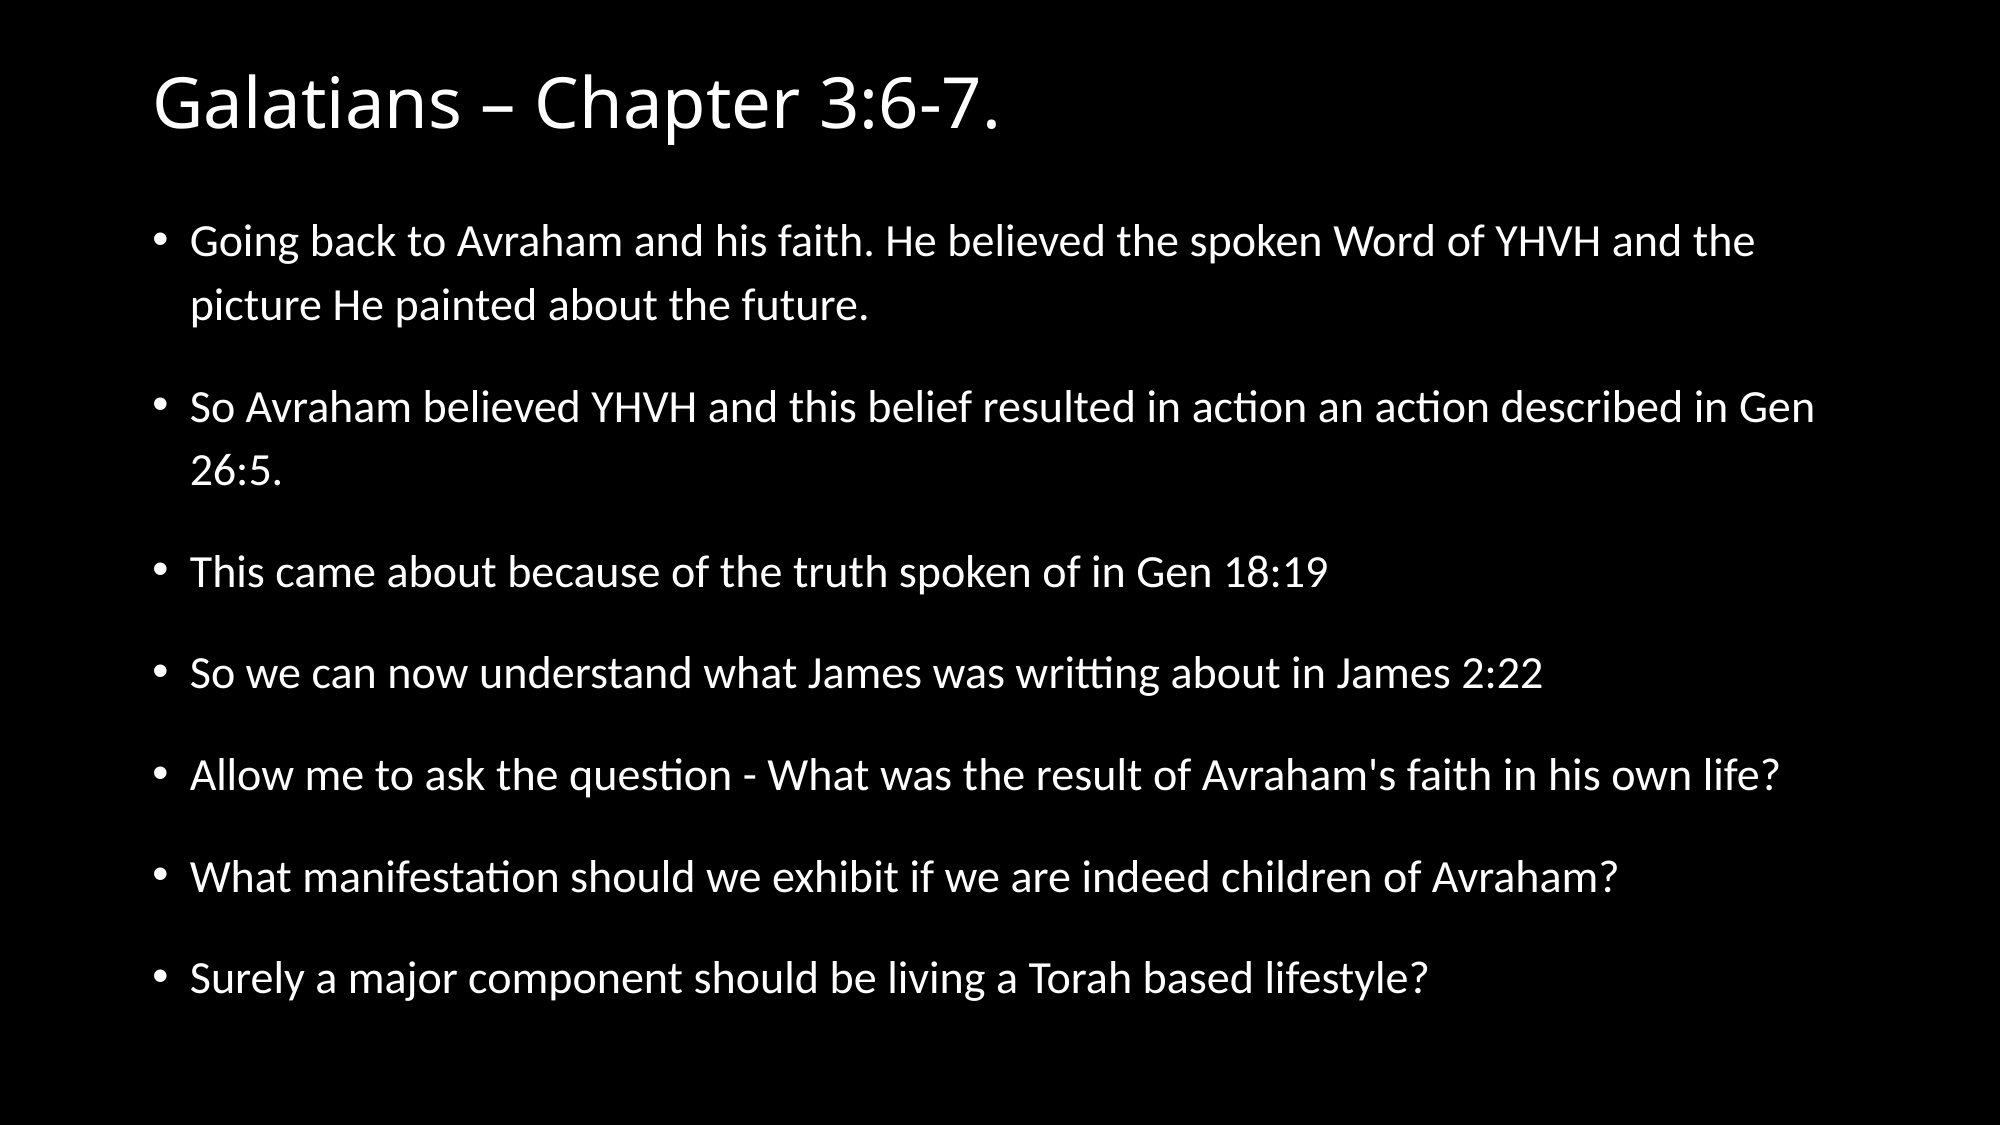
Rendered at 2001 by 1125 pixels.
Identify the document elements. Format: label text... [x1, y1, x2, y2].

list Going back to Avraham and his faith. He believed the spoken Word of YHVH and the picture He painted about the future. So Avraham believed YHVH and this belief resulted in action an action described in Gen 26:5. This came about because of the truth spoken of in Gen 18:19 So we can now understand what James was writting about in James 2:22 Allow me to ask the question - What was the result of Avraham's faith in his own life? What manifestation should we exhibit if we are indeed children of Avraham? Surely a major component should be living a Torah based lifestyle? [137, 195, 1863, 1014]
title Galatians – Chapter 3:6-7. [137, 59, 1863, 152]
